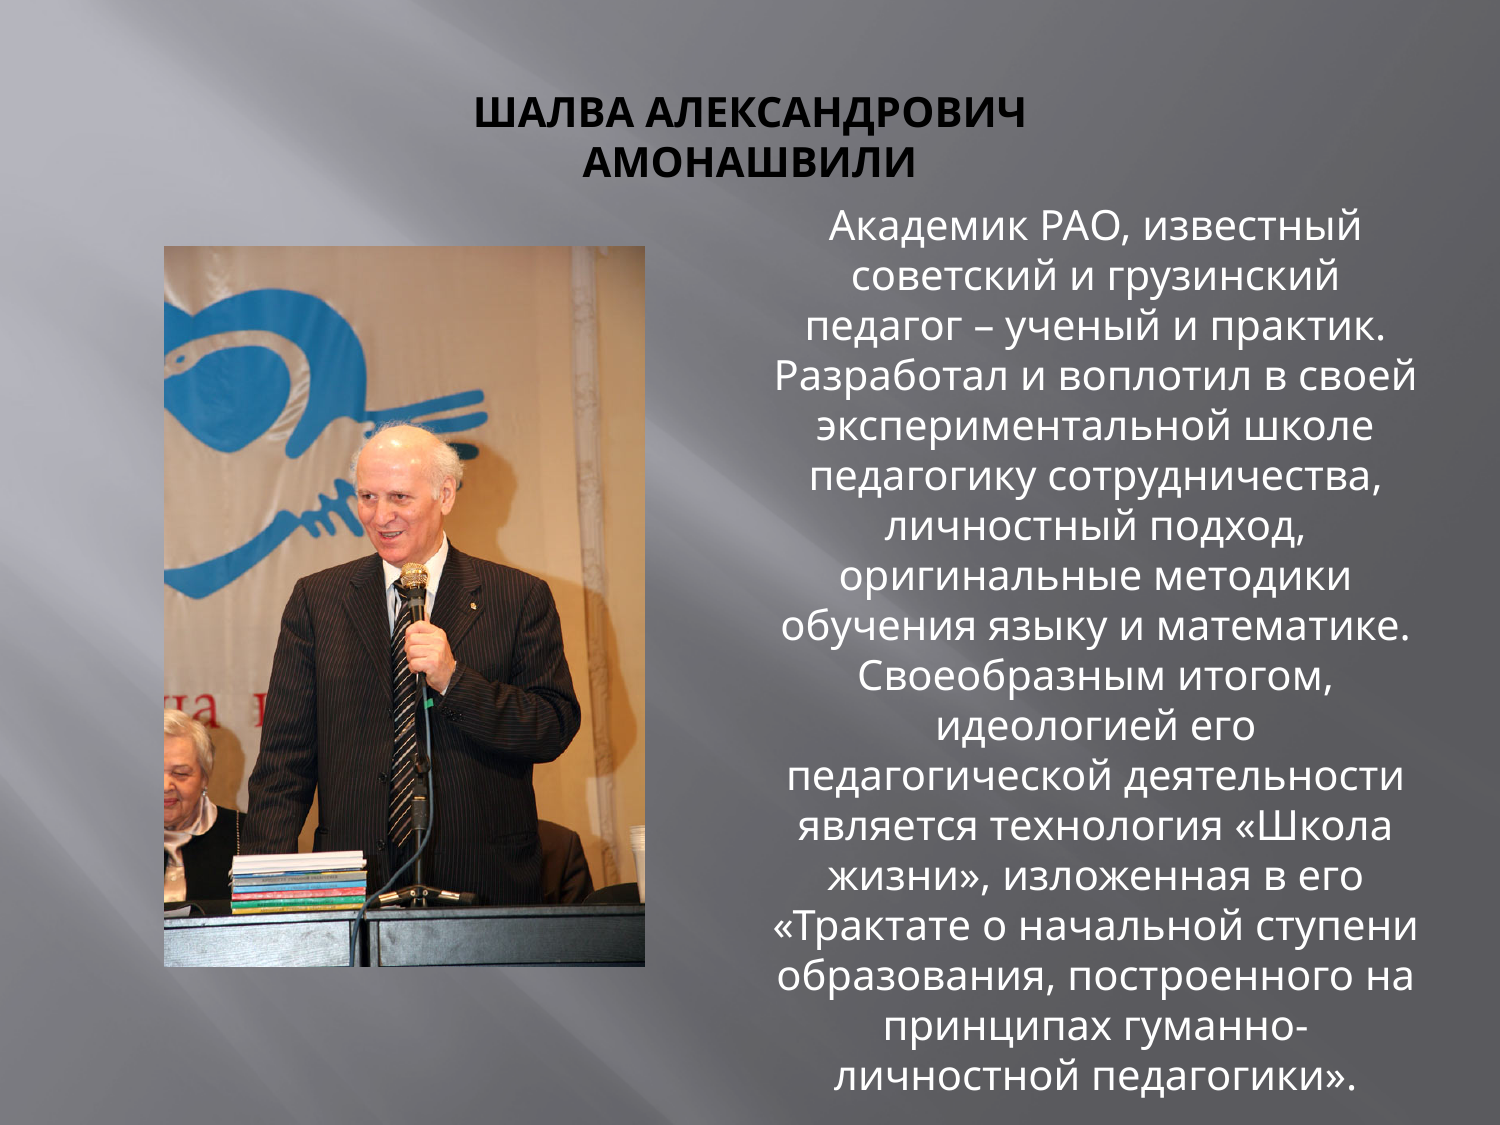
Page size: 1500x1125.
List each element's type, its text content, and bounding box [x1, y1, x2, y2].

picture [163, 245, 645, 967]
title ШАЛВА АЛЕКСАНДРОВИЧ АМОНАШВИЛИ [300, 99, 1200, 186]
list Академик РАО, известный советский и грузинский педагог – ученый и практик. Разработал и воплотил в своей экспериментальной школе педагогику сотрудничества, личностный подход, оригинальные методики обучения языку и математике. Своеобразным итогом, идеологией его педагогической деятельности является технология «Школа жизни», изложенная в его «Трактате о начальной ступени образования, построенного на принципах гуманно-личностной педагогики». [761, 191, 1430, 1020]
